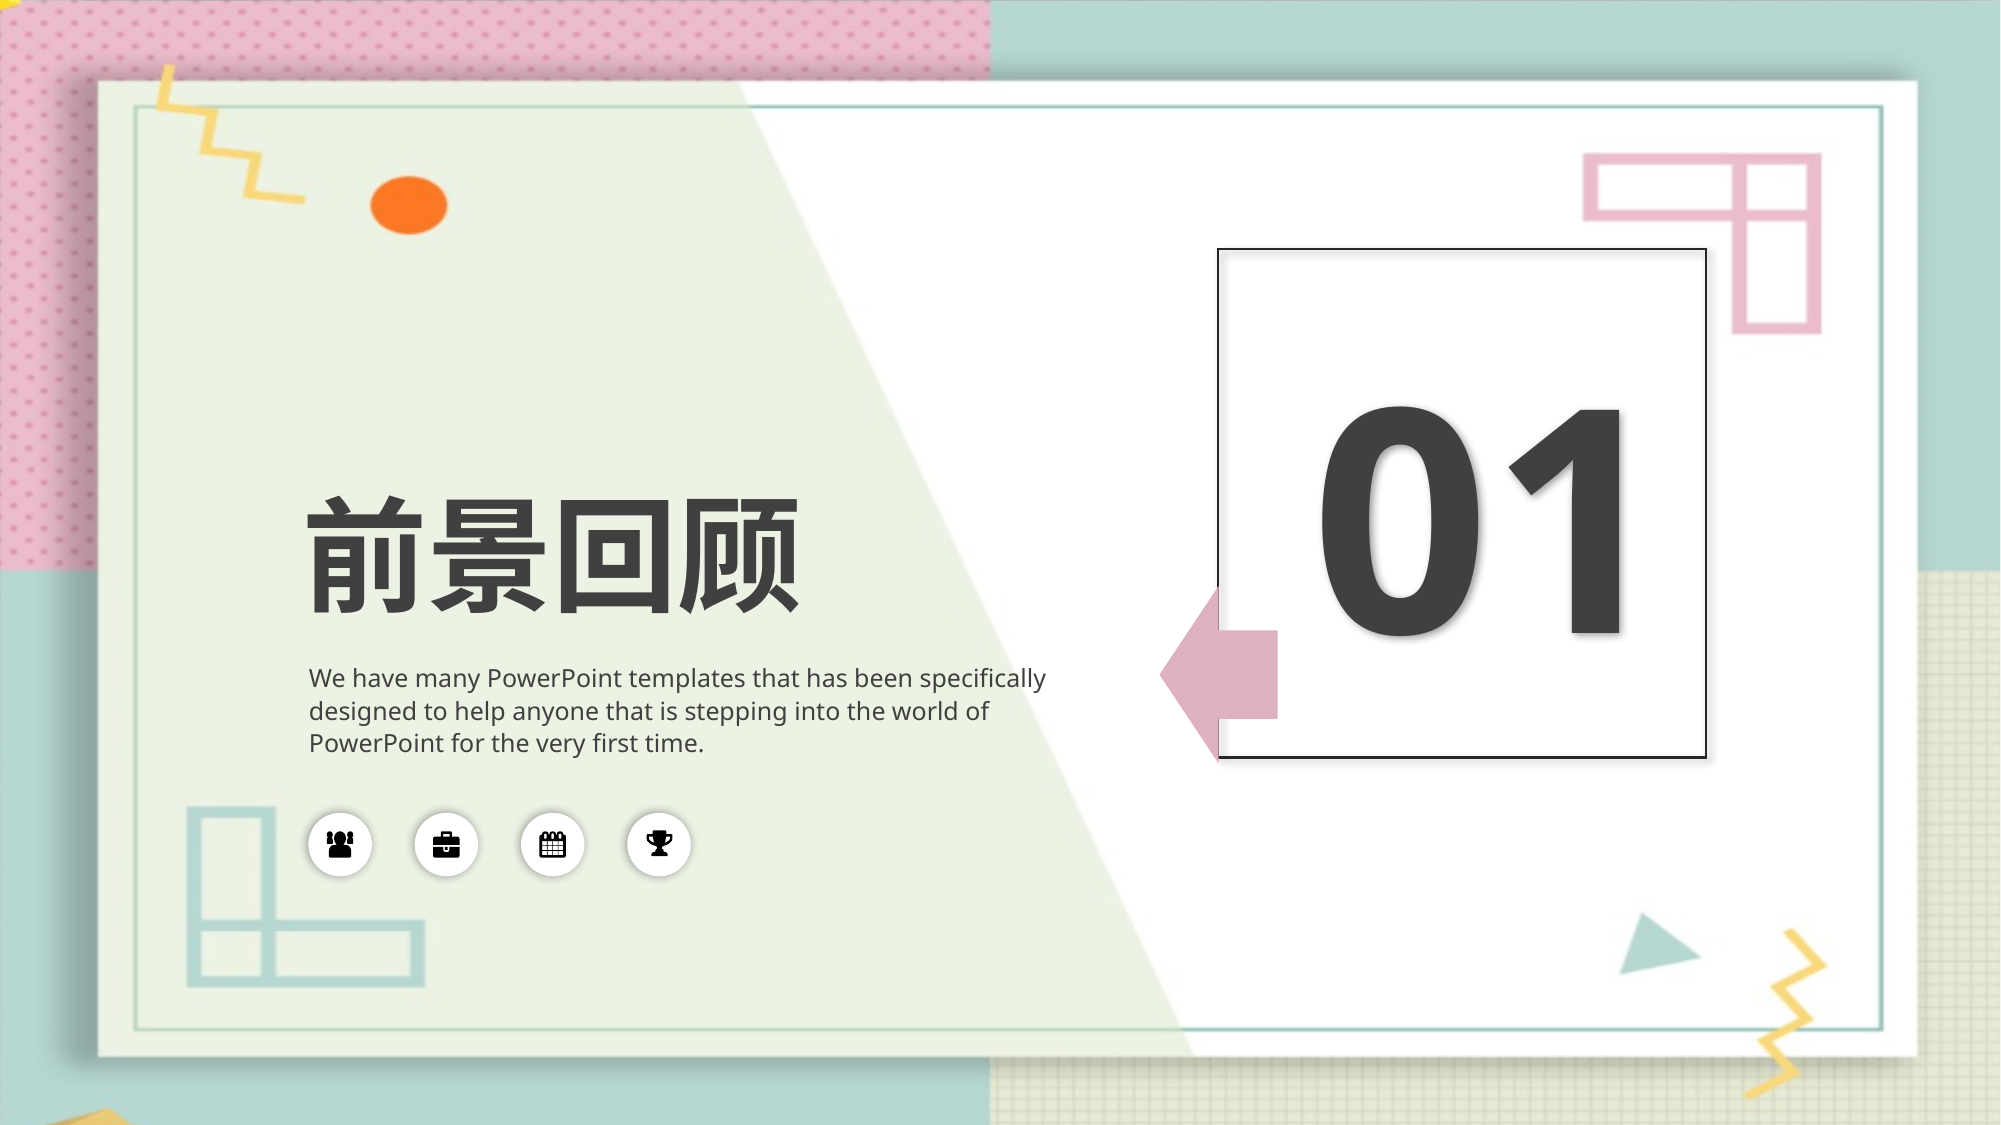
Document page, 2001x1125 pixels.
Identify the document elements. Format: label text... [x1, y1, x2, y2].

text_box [308, 812, 372, 877]
picture [0, 0, 2001, 1125]
text_box 01 [1569, 320, 1712, 696]
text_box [414, 812, 479, 877]
text_box 前景回顾 [302, 477, 429, 628]
text_box We have many PowerPoint templates that has been specifically designed to help anyone that is stepping into the world of PowerPoint for the very first time. [294, 651, 429, 766]
text_box [1569, 248, 1707, 318]
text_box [627, 812, 691, 877]
text_box [1569, 706, 1707, 759]
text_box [521, 812, 585, 877]
